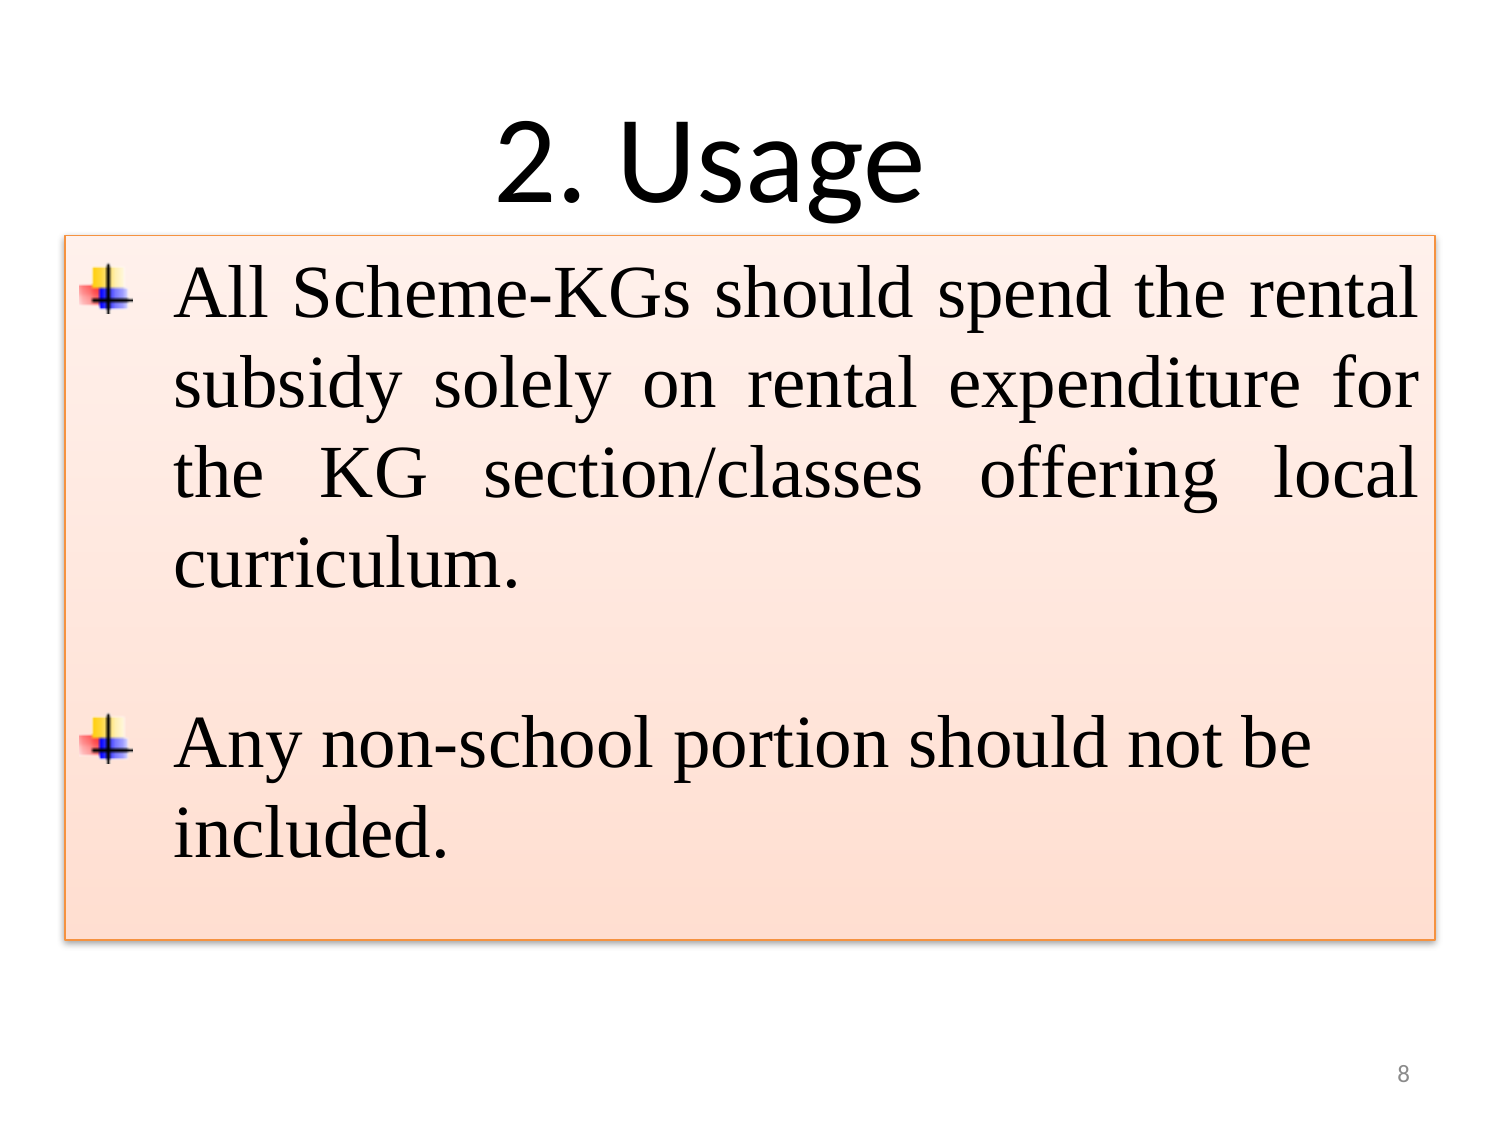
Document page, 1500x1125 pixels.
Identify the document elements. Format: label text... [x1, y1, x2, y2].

text_box All Scheme-KGs should spend the rental subsidy solely on rental expenditure for the KG section/classes offering local curriculum. Any non-school portion should not be included. [64, 235, 1436, 941]
picture [79, 261, 133, 314]
slide_number 8 [1074, 1042, 1425, 1103]
text_box [94, 54, 1395, 208]
picture [79, 711, 133, 764]
title 2. Usage [29, 78, 1390, 226]
